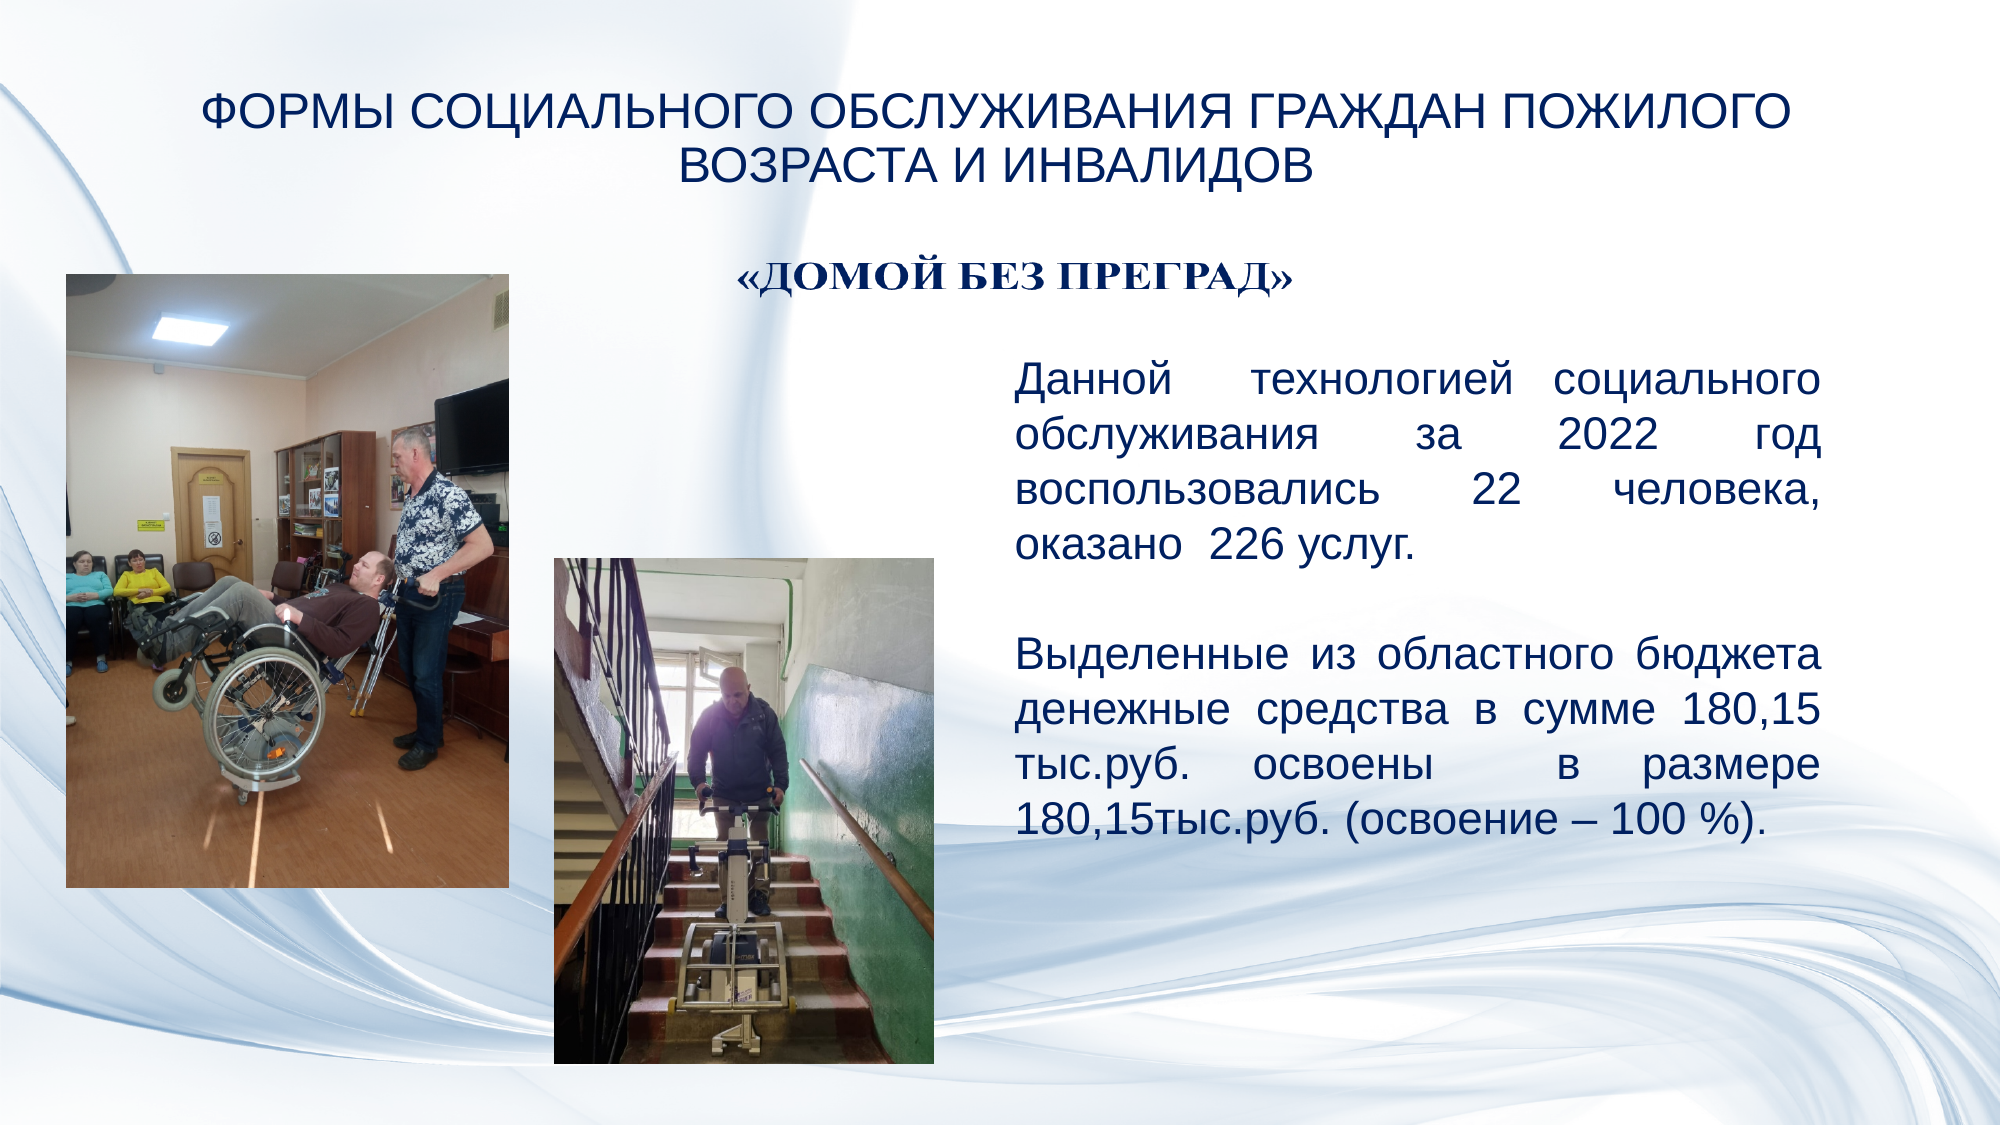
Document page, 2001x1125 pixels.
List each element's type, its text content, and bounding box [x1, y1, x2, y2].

text_box Данной технологией социального обслуживания за 2022 год воспользовались 22 человека, оказано 226 услуг. Выделенные из областного бюджета денежные средства в сумме 180,15 тыс.руб. освоены в размере 180,15тыс.руб. (освоение – 100 %). [999, 341, 1837, 902]
picture [554, 558, 934, 1064]
picture [708, 238, 1321, 323]
title ФОРМЫ СОЦИАЛЬНОГО ОБСЛУЖИВАНИЯ ГРАЖДАН ПОЖИЛОГО ВОЗРАСТА И ИНВАЛИДОВ [137, 59, 1856, 218]
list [66, 274, 509, 888]
